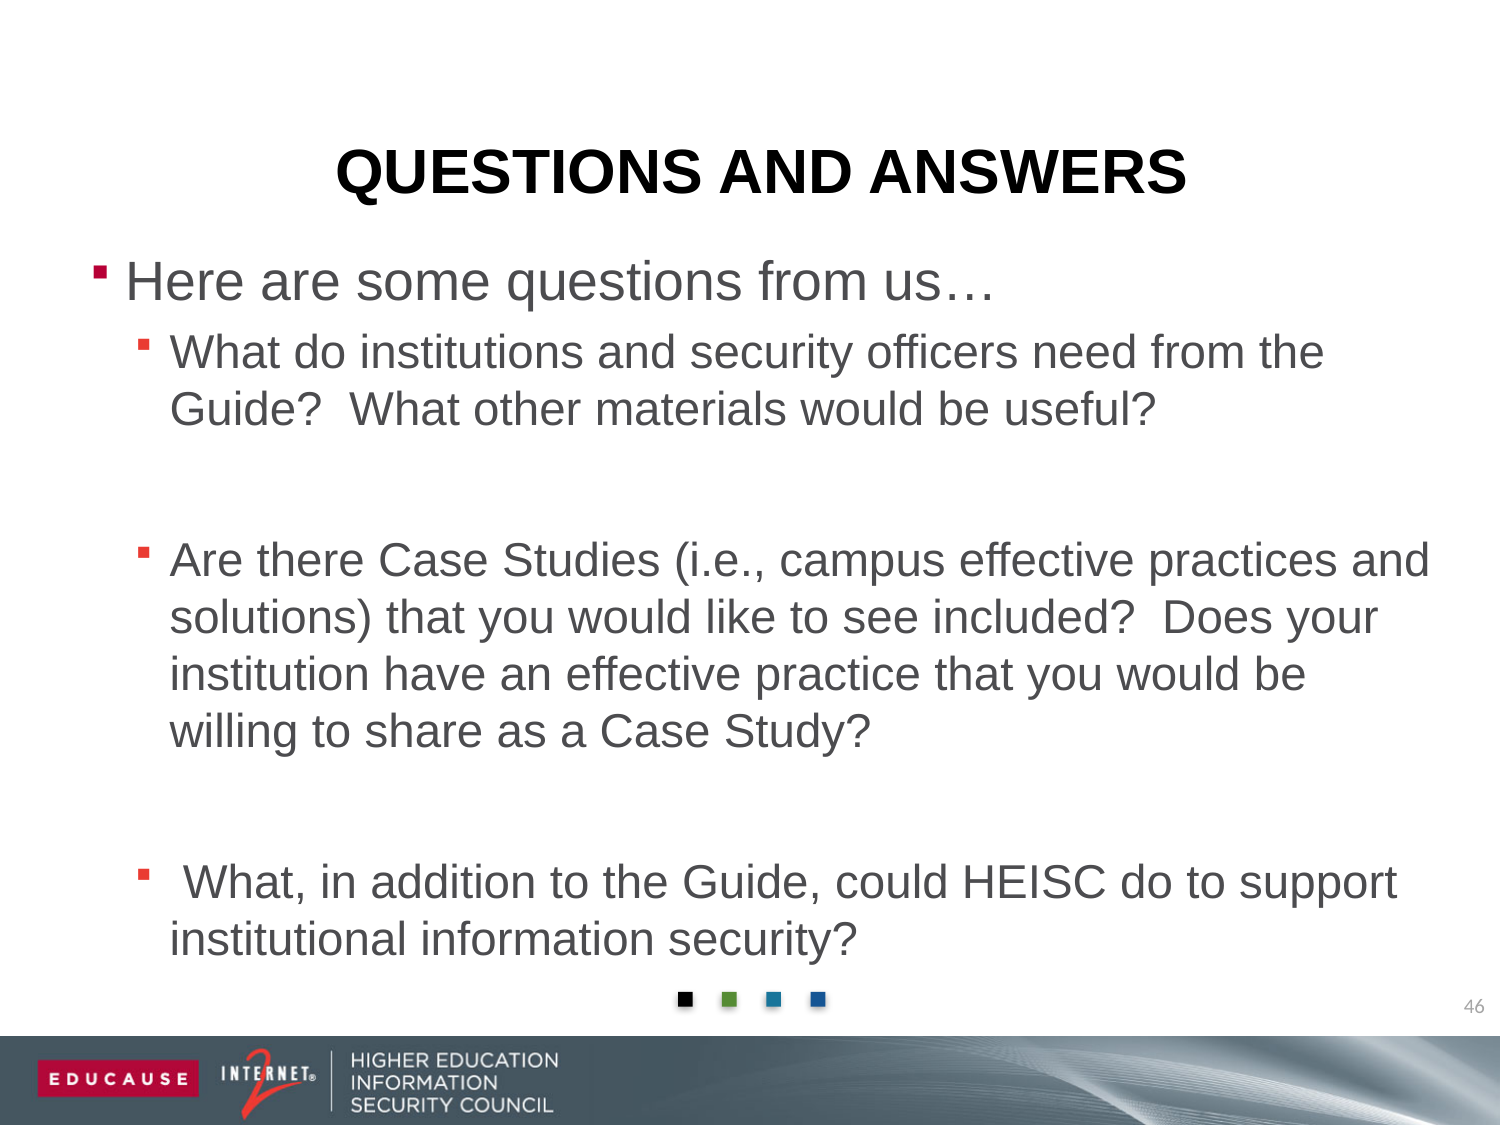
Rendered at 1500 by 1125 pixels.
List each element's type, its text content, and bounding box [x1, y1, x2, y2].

title Questions and answers [75, 75, 1450, 237]
slide_number 46 [1149, 975, 1500, 1035]
picture [0, 1036, 1500, 1125]
list Here are some questions from us… What do institutions and security officers need from the Guide? What other materials would be useful? Are there Case Studies (i.e., campus effective practices and solutions) that you would like to see included? Does your institution have an effective practice that you would be willing to share as a Case Study? What, in addition to the Guide, could HEISC do to support institutional information security? [75, 237, 1450, 980]
